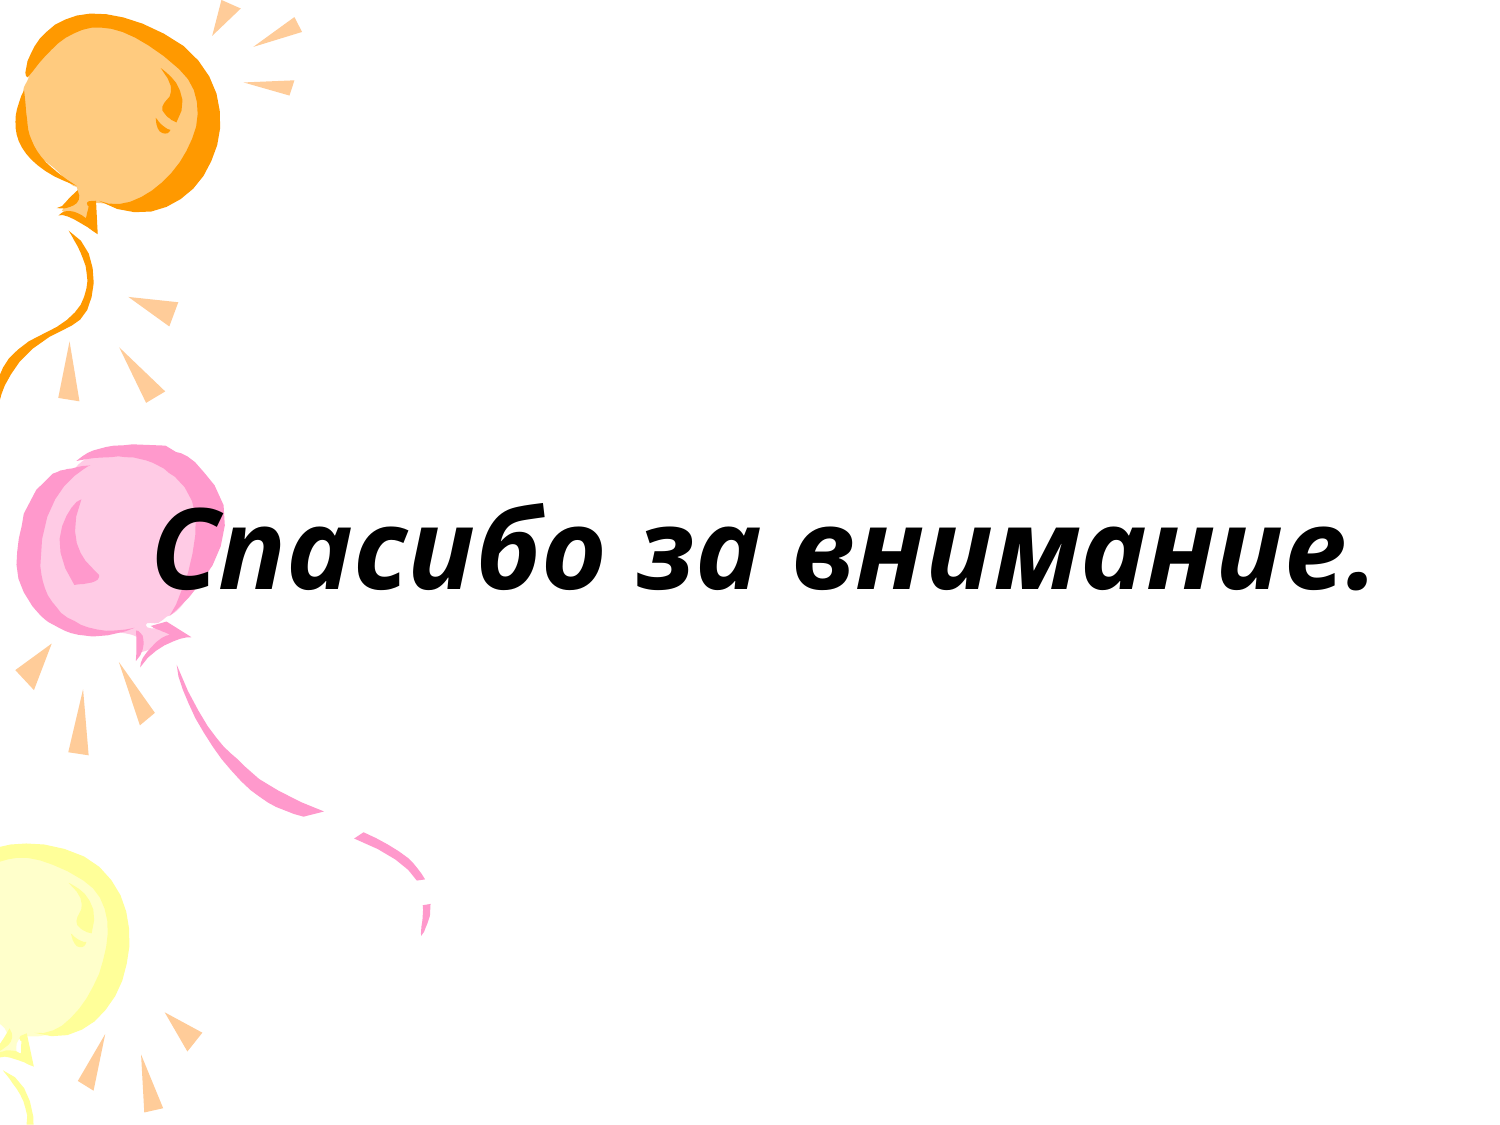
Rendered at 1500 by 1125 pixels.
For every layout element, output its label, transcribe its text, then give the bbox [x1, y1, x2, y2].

title Спасибо за внимание. [88, 278, 1442, 622]
